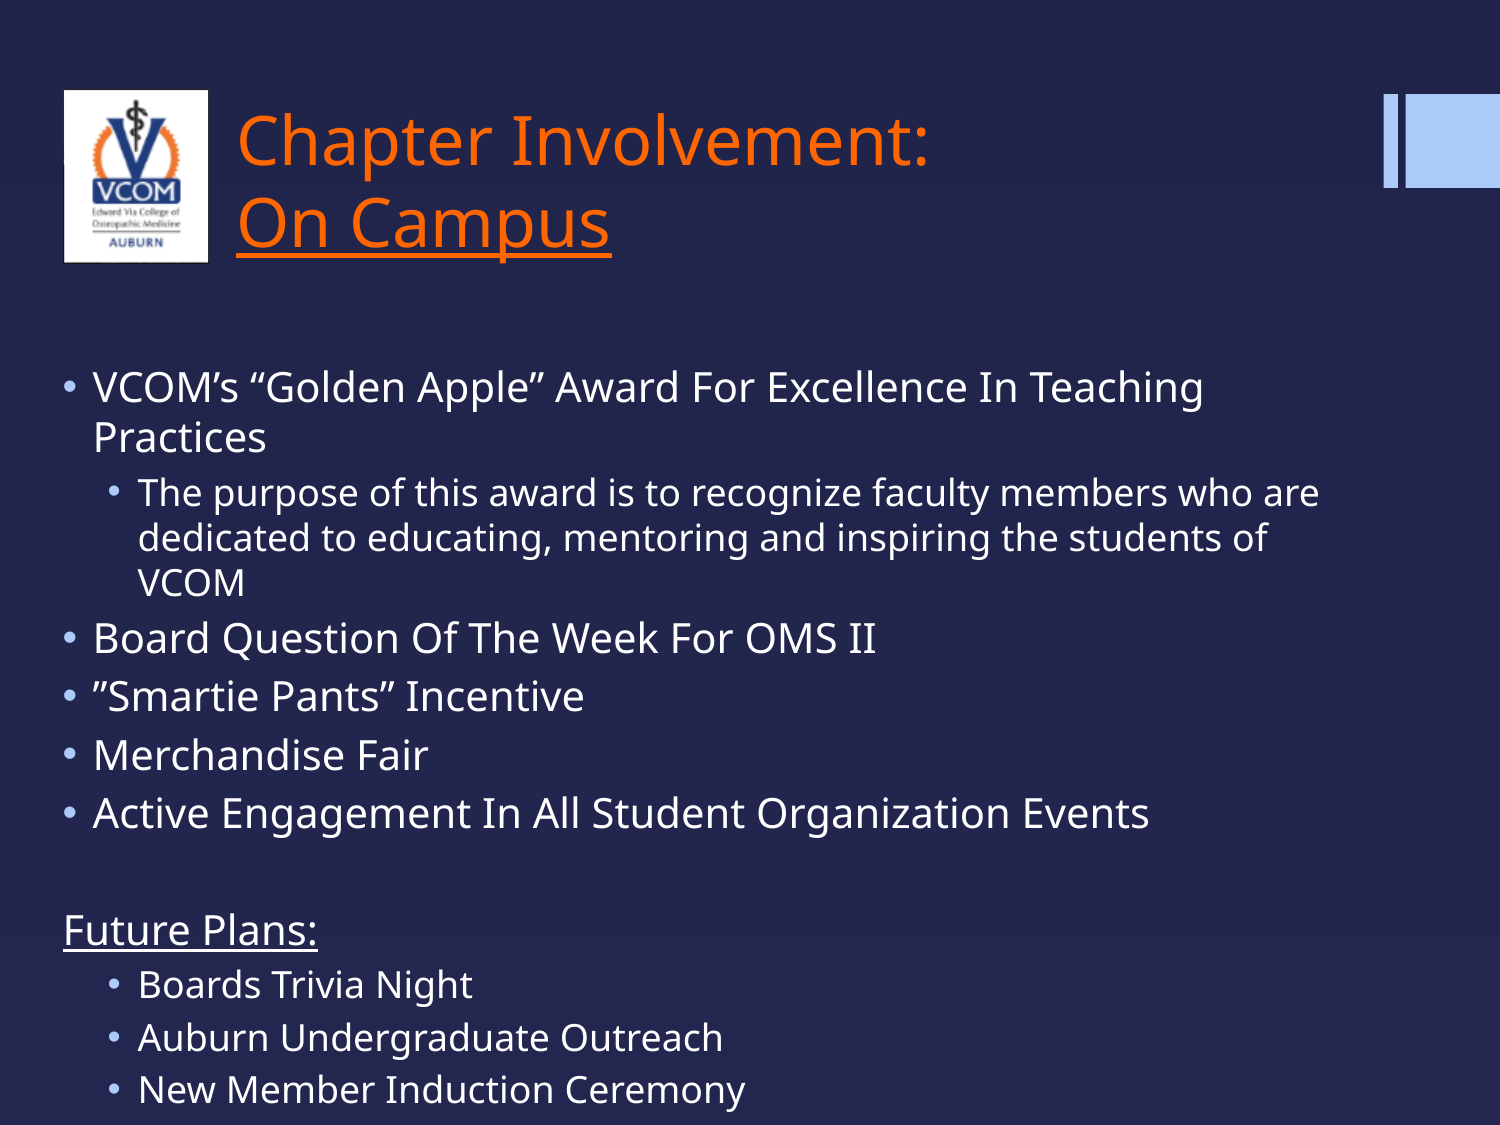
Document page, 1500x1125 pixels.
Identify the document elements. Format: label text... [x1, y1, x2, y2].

list VCOM’s “Golden Apple” Award For Excellence In Teaching Practices The purpose of this award is to recognize faculty members who are dedicated to educating, mentoring and inspiring the students of VCOM Board Question Of The Week For OMS II ”Smartie Pants” Incentive Merchandise Fair Active Engagement In All Student Organization Events Future Plans: Boards Trivia Night Auburn Undergraduate Outreach New Member Induction Ceremony [40, 353, 1362, 1125]
picture [63, 89, 210, 265]
text_box Chapter Involvement: On Campus [221, 89, 1274, 269]
